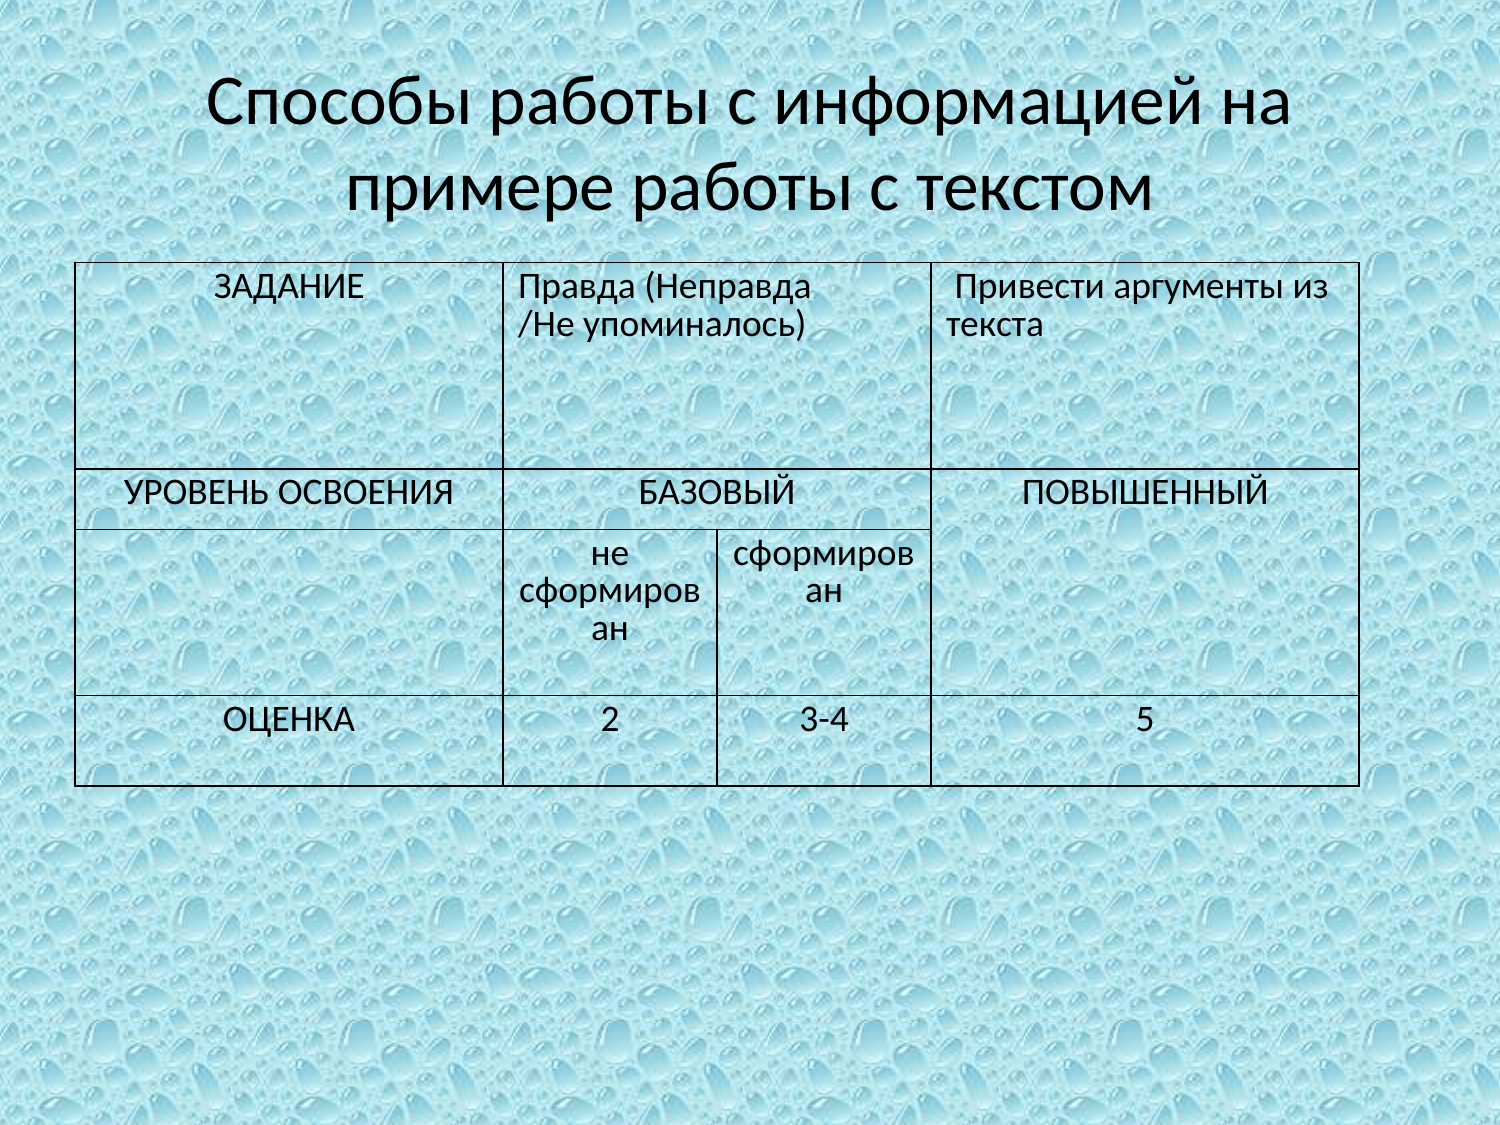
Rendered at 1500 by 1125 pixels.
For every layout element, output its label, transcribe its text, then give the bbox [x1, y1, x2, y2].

table_cell УРОВЕНЬ ОСВОЕНИЯ [76, 470, 502, 529]
table_cell не сформирован [504, 530, 716, 695]
table_cell 3-4 [718, 696, 930, 785]
title Способы работы с информацией на примере работы с текстом [75, 45, 1425, 233]
table_header Правда (Неправда /Не упоминалось) [504, 263, 930, 468]
table_cell БАЗОВЫЙ [504, 470, 930, 529]
table_cell ОЦЕНКА [76, 696, 502, 785]
table_cell ПОВЫШЕННЫЙ [932, 470, 1358, 695]
table_cell 5 [932, 696, 1358, 785]
table_header Привести аргументы из текста [932, 263, 1358, 468]
table_cell [76, 530, 502, 695]
picture [0, 0, 1500, 1125]
table_cell 2 [504, 696, 716, 785]
table_cell сформирован [718, 530, 930, 695]
table_header ЗАДАНИЕ [76, 263, 502, 468]
